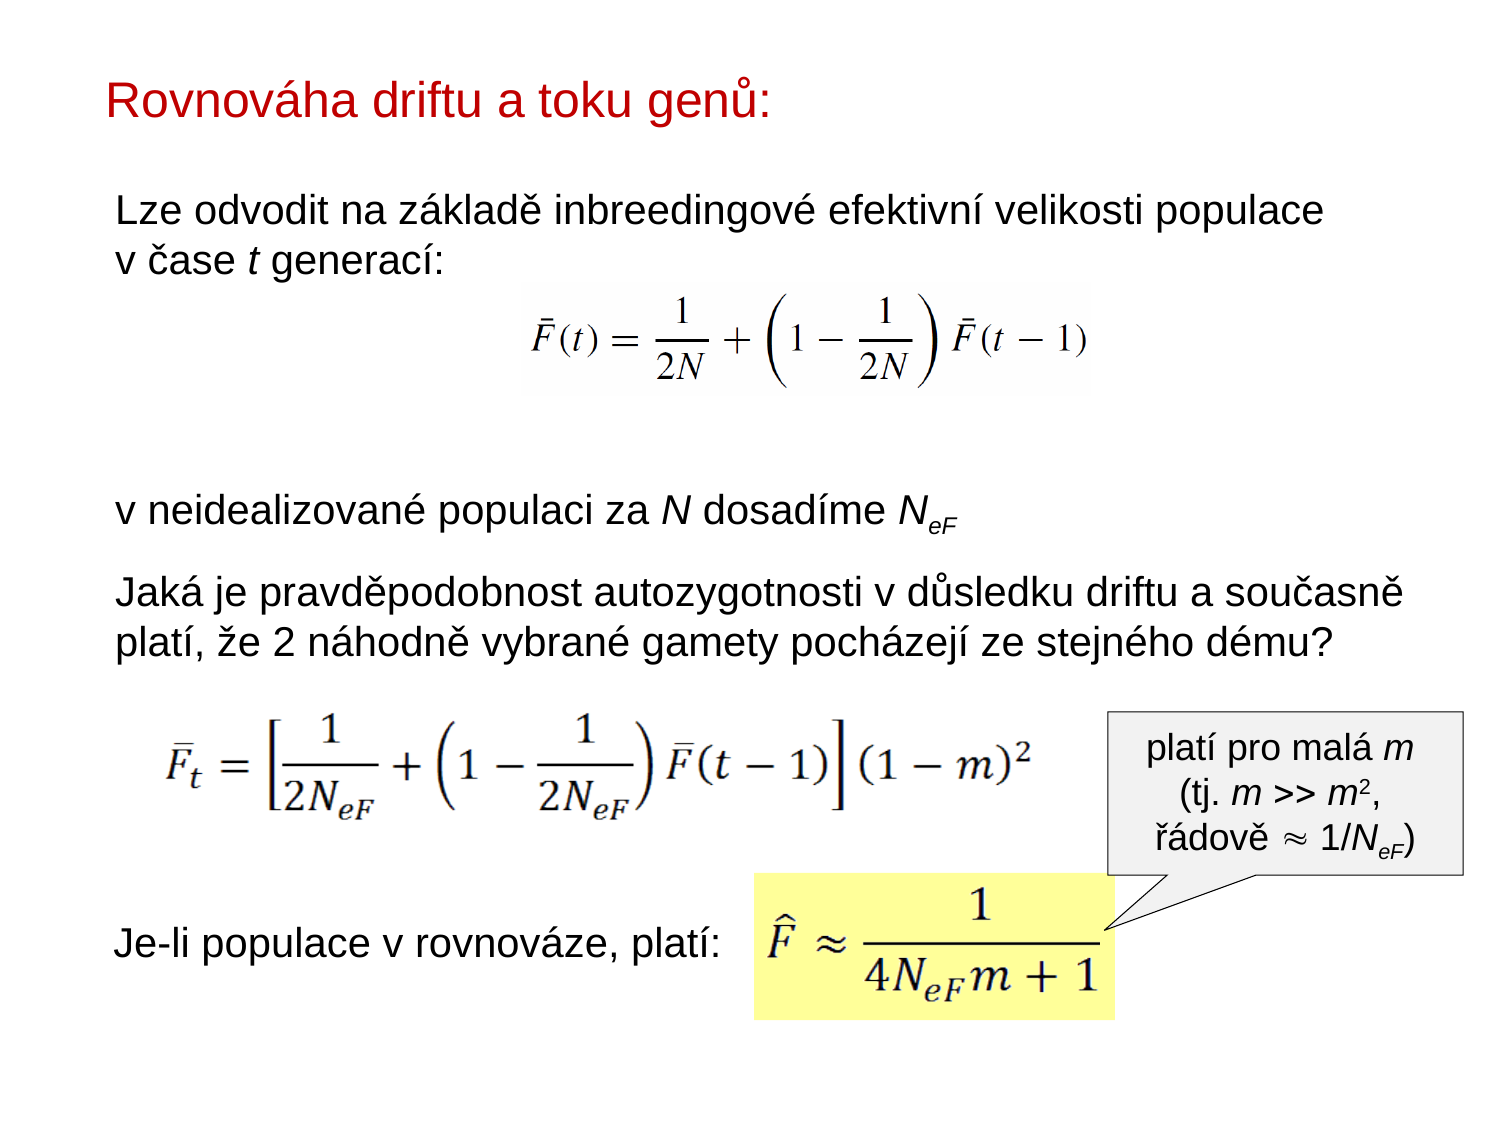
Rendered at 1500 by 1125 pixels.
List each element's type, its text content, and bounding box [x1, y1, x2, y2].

text_box Lze odvodit na základě inbreedingové efektivní velikosti populace v čase t generací: v neidealizované populaci za N dosadíme NeF Jaká je pravděpodobnost autozygotnosti v důsledku driftu a současně platí, že 2 náhodně vybrané gamety pocházejí ze stejného dému? [100, 175, 1420, 672]
picture [521, 282, 1091, 396]
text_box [96, 872, 1115, 1021]
picture [164, 707, 1036, 828]
text_box platí pro malá m (tj. m  m2, řádově  1/NeF) [1107, 711, 1464, 925]
text_box Rovnováha driftu a toku genů: [90, 59, 788, 135]
